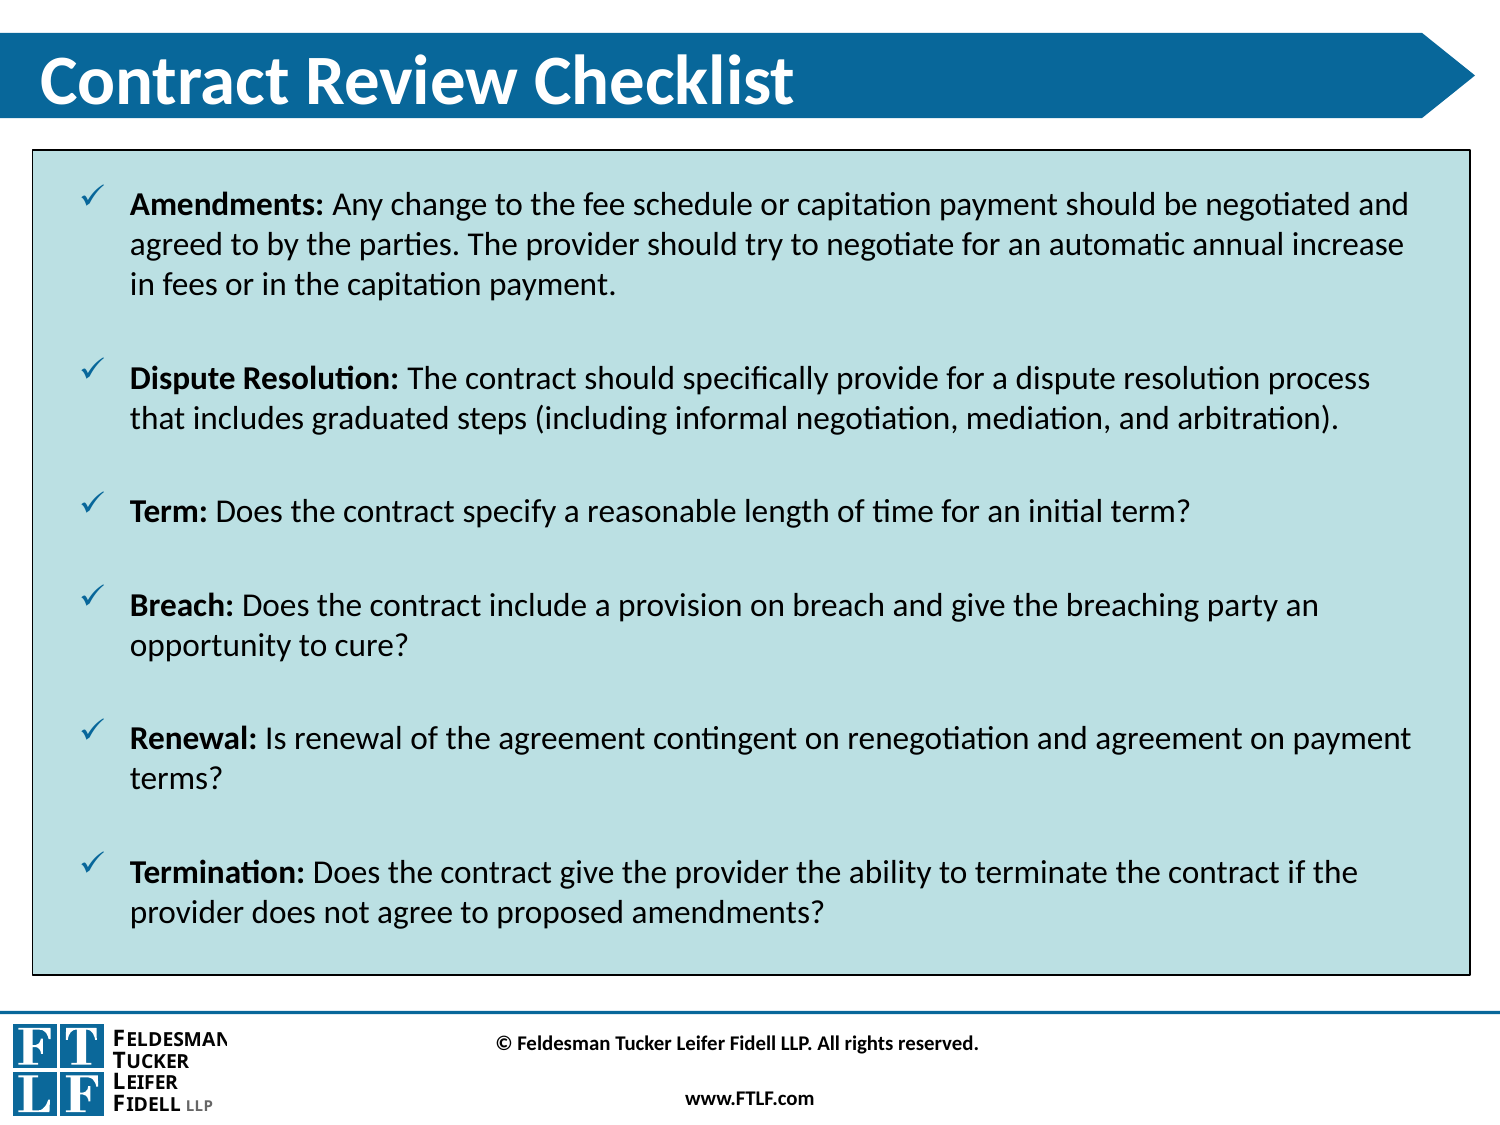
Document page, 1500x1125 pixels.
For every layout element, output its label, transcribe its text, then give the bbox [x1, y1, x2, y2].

list Amendments: Any change to the fee schedule or capitation payment should be negotiated and agreed to by the parties. The provider should try to negotiate for an automatic annual increase in fees or in the capitation payment. Dispute Resolution: The contract should specifically provide for a dispute resolution process that includes graduated steps (including informal negotiation, mediation, and arbitration). Term: Does the contract specify a reasonable length of time for an initial term? Breach: Does the contract include a provision on breach and give the breaching party an opportunity to cure? Renewal: Is renewal of the agreement contingent on renegotiation and agreement on payment terms? Termination: Does the contract give the provider the ability to terminate the contract if the provider does not agree to proposed amendments? [63, 174, 1439, 950]
text_box [32, 149, 1471, 975]
title Contract Review Checklist [25, 24, 1425, 126]
